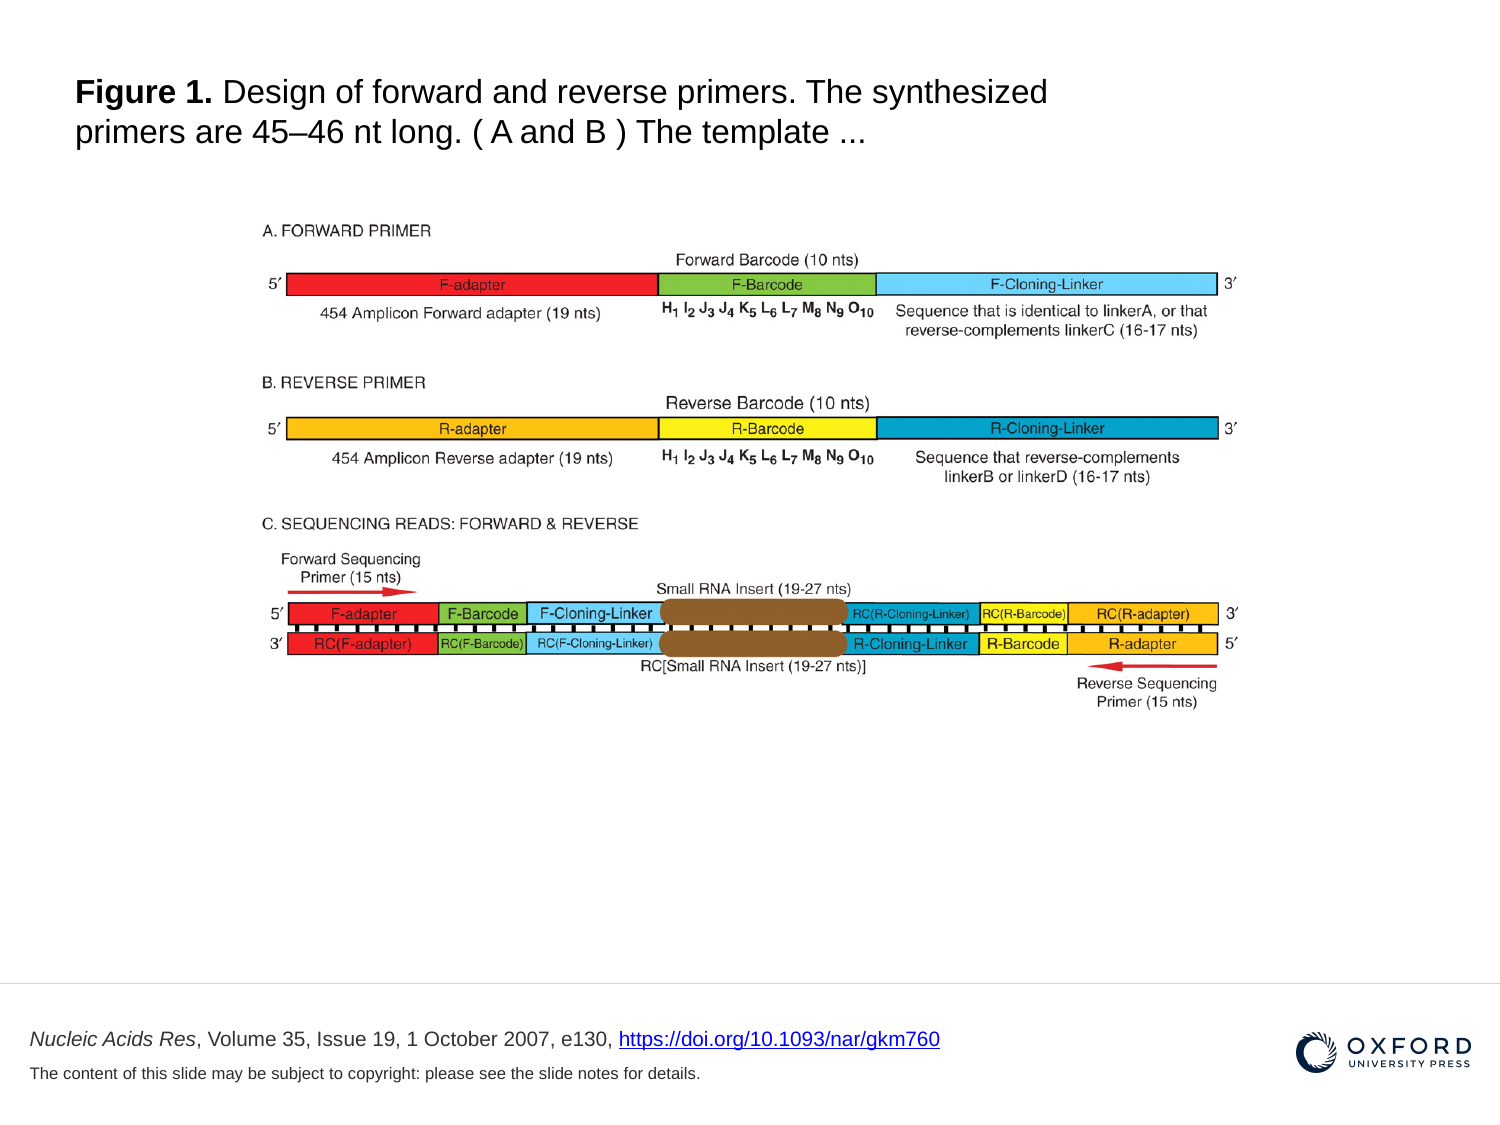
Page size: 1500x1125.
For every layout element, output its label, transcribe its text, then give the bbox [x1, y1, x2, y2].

picture [1296, 1032, 1471, 1073]
picture [262, 224, 1238, 710]
title Figure 1. Design of forward and reverse primers. The synthesized primers are 45–46 nt long. ( A and B ) The template ... [75, 69, 1078, 171]
footer Nucleic Acids Res, Volume 35, Issue 19, 1 October 2007, e130, https://doi.org/10.1093/nar/gkm760 The content of this slide may be subject to copyright: please see the slide notes for details. [0, 983, 1260, 1125]
